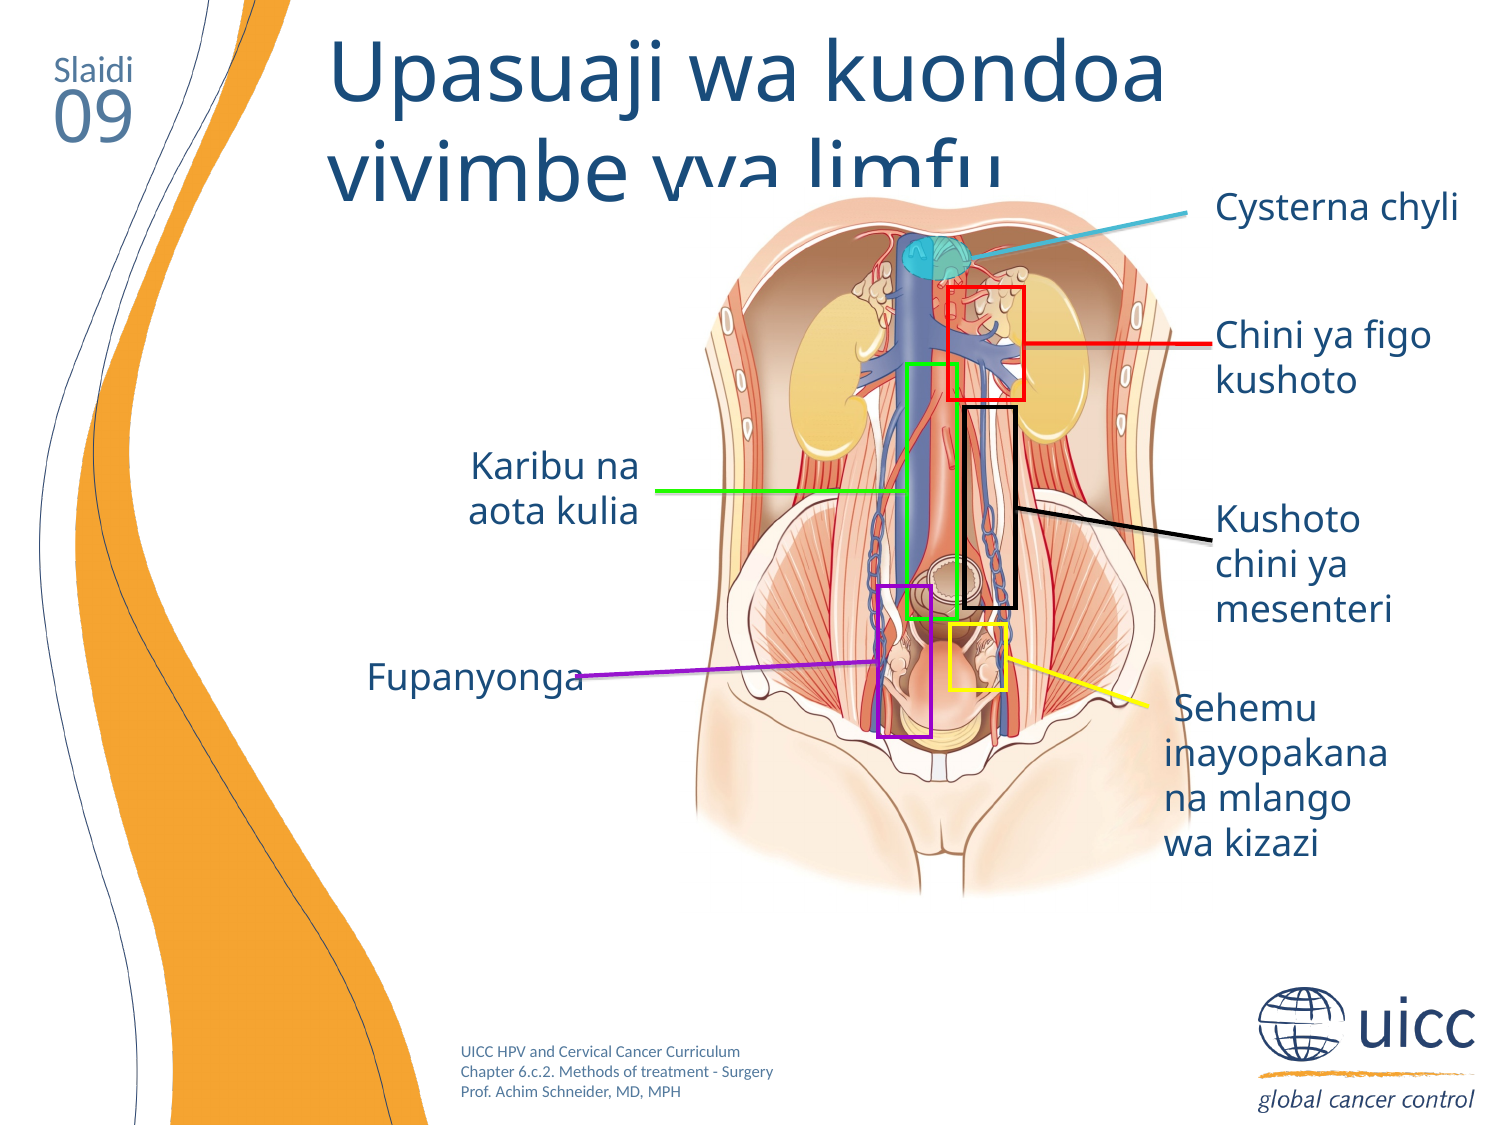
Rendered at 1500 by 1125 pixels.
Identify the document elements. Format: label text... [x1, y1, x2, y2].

text_box Sehemu inayopakana na mlango wa kizazi [1216, 676, 1422, 871]
picture [1258, 987, 1475, 1113]
text_box Fupanyonga [351, 645, 632, 706]
text_box Karibu na aota kulia [439, 434, 655, 540]
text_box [574, 661, 879, 677]
text_box Chini ya figo kushoto [1216, 303, 1473, 409]
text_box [1005, 657, 1150, 707]
picture [0, 0, 447, 1125]
text_box Slaidi [12, 37, 175, 198]
text_box Kushoto chini ya mesenteri [1216, 487, 1500, 638]
text_box 09 [37, 62, 151, 165]
text_box Upasuaji wa kuondoa vivimbe vya limfu [312, 10, 1473, 226]
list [679, 187, 1213, 913]
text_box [1015, 507, 1213, 541]
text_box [971, 212, 1188, 259]
text_box Cysterna chyli [1200, 175, 1475, 236]
